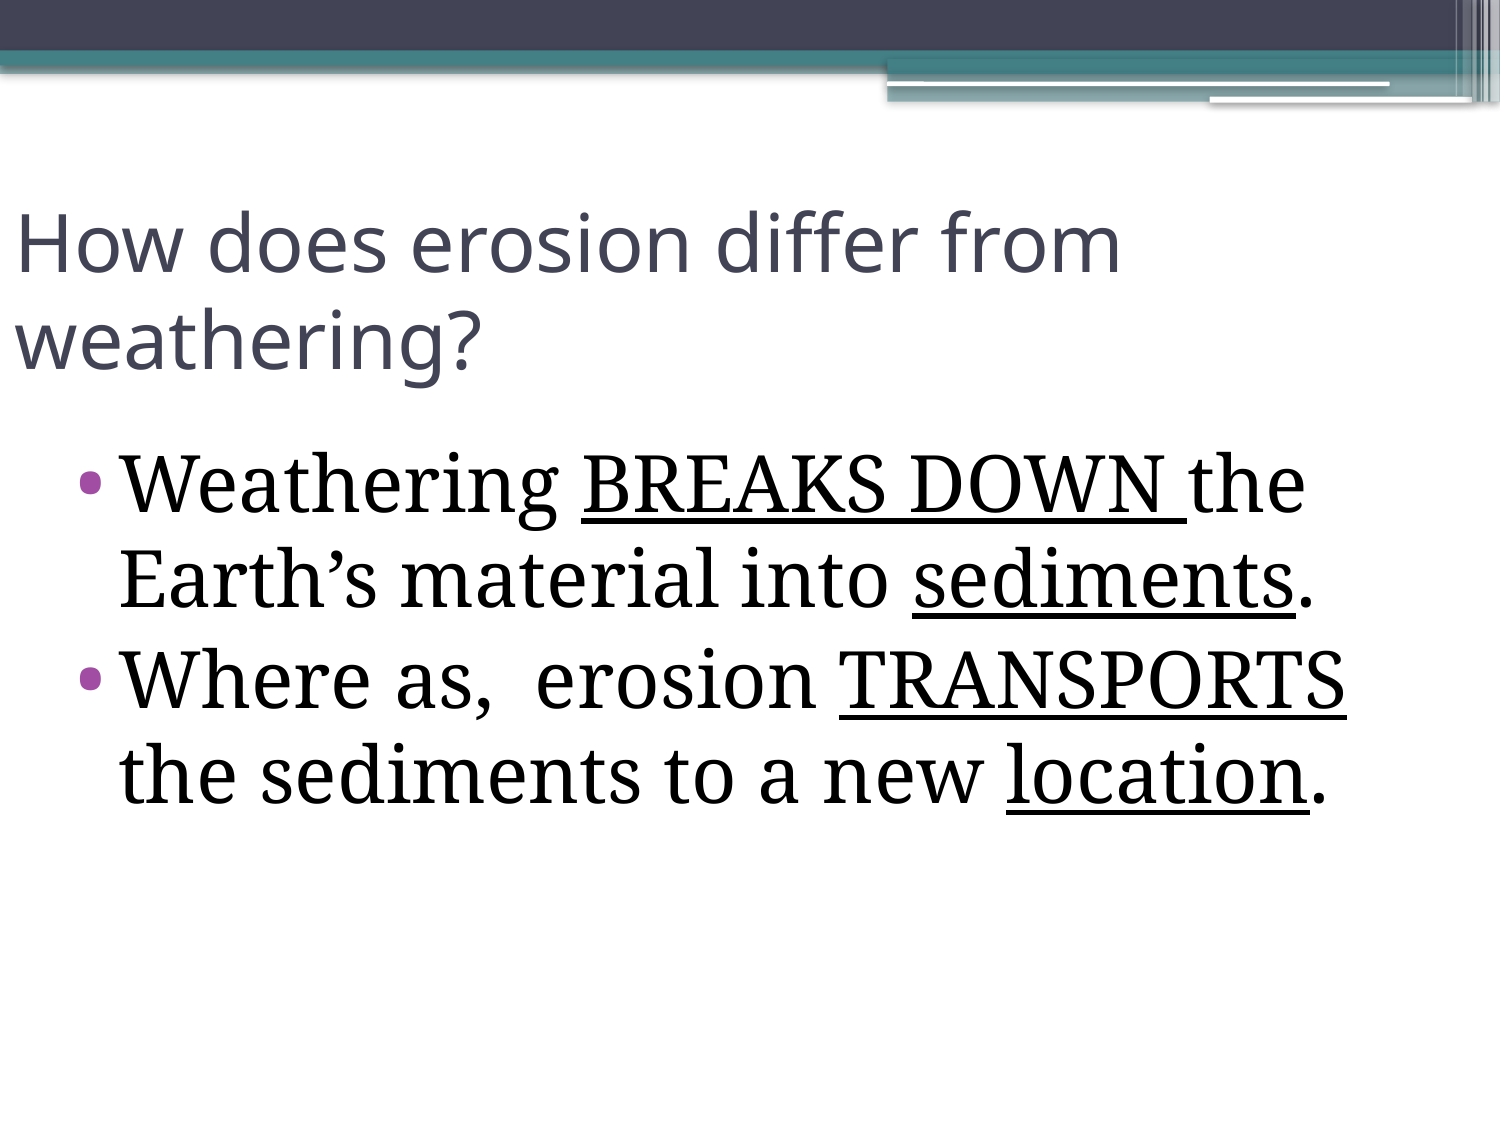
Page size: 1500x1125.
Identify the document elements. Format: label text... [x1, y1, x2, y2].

title How does erosion differ from weathering? [0, 184, 1500, 394]
list Weathering BREAKS DOWN the Earth’s material into sediments. Where as, erosion TRANSPORTS the sediments to a new location. [43, 425, 1432, 1028]
